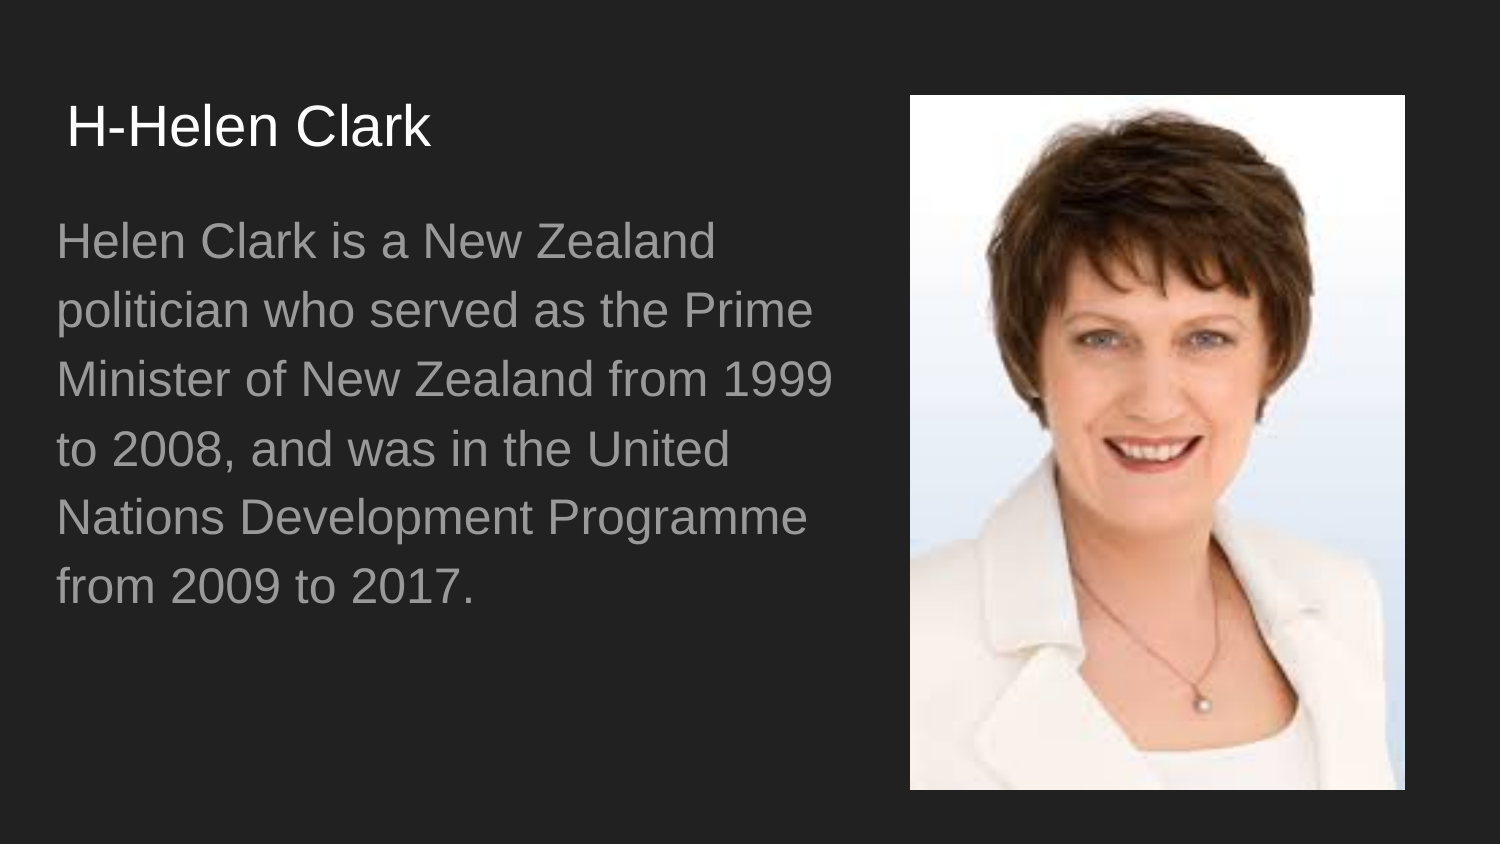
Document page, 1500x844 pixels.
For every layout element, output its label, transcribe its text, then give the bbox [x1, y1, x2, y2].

title H-Helen Clark [51, 72, 1449, 167]
list Helen Clark is a New Zealand politician who served as the Prime Minister of New Zealand from 1999 to 2008, and was in the United Nations Development Programme from 2009 to 2017. [41, 185, 856, 746]
picture [910, 94, 1405, 790]
